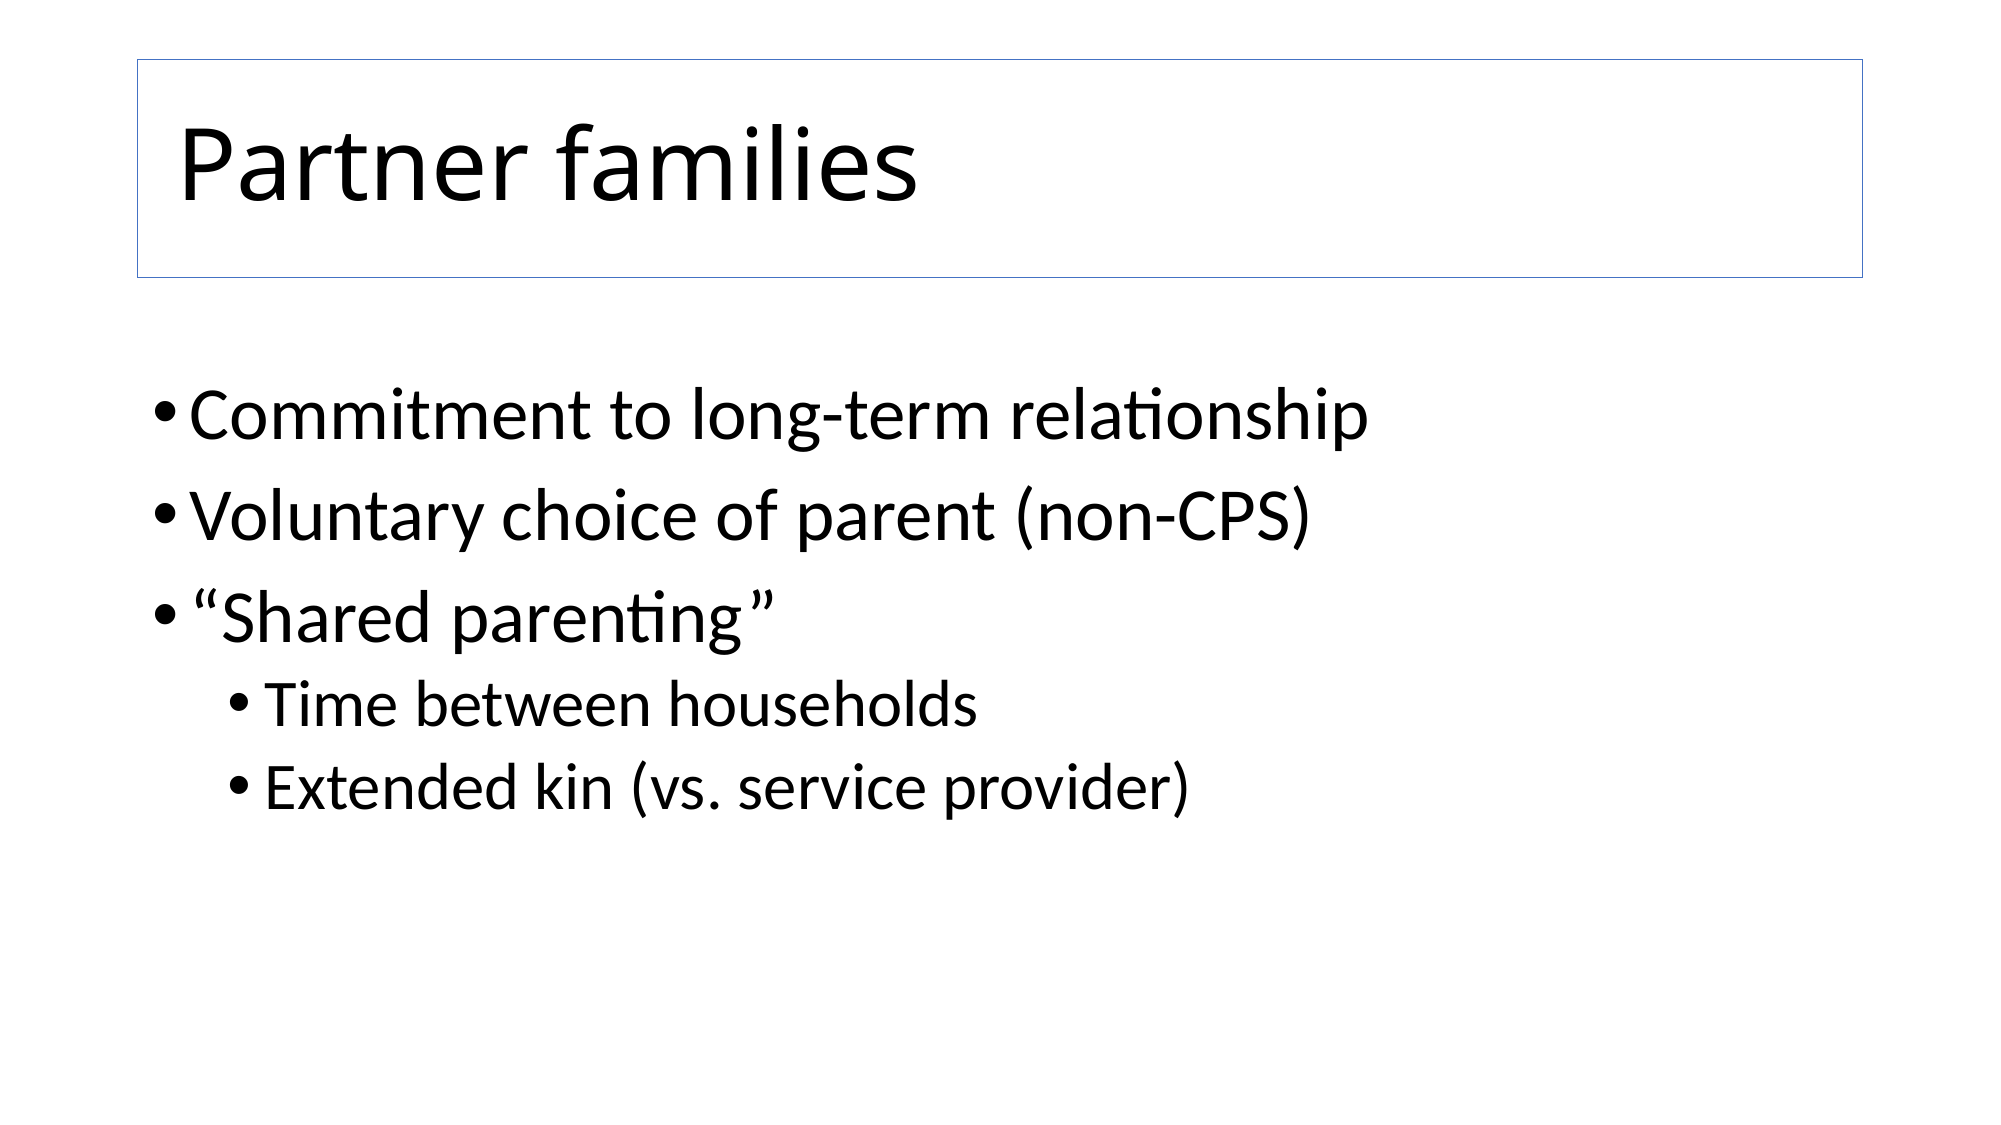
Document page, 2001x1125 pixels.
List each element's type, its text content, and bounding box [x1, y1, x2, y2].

list Commitment to long-term relationship Voluntary choice of parent (non-CPS) “Shared parenting” Time between households Extended kin (vs. service provider) [137, 366, 1863, 1014]
title Partner families [137, 59, 1863, 278]
